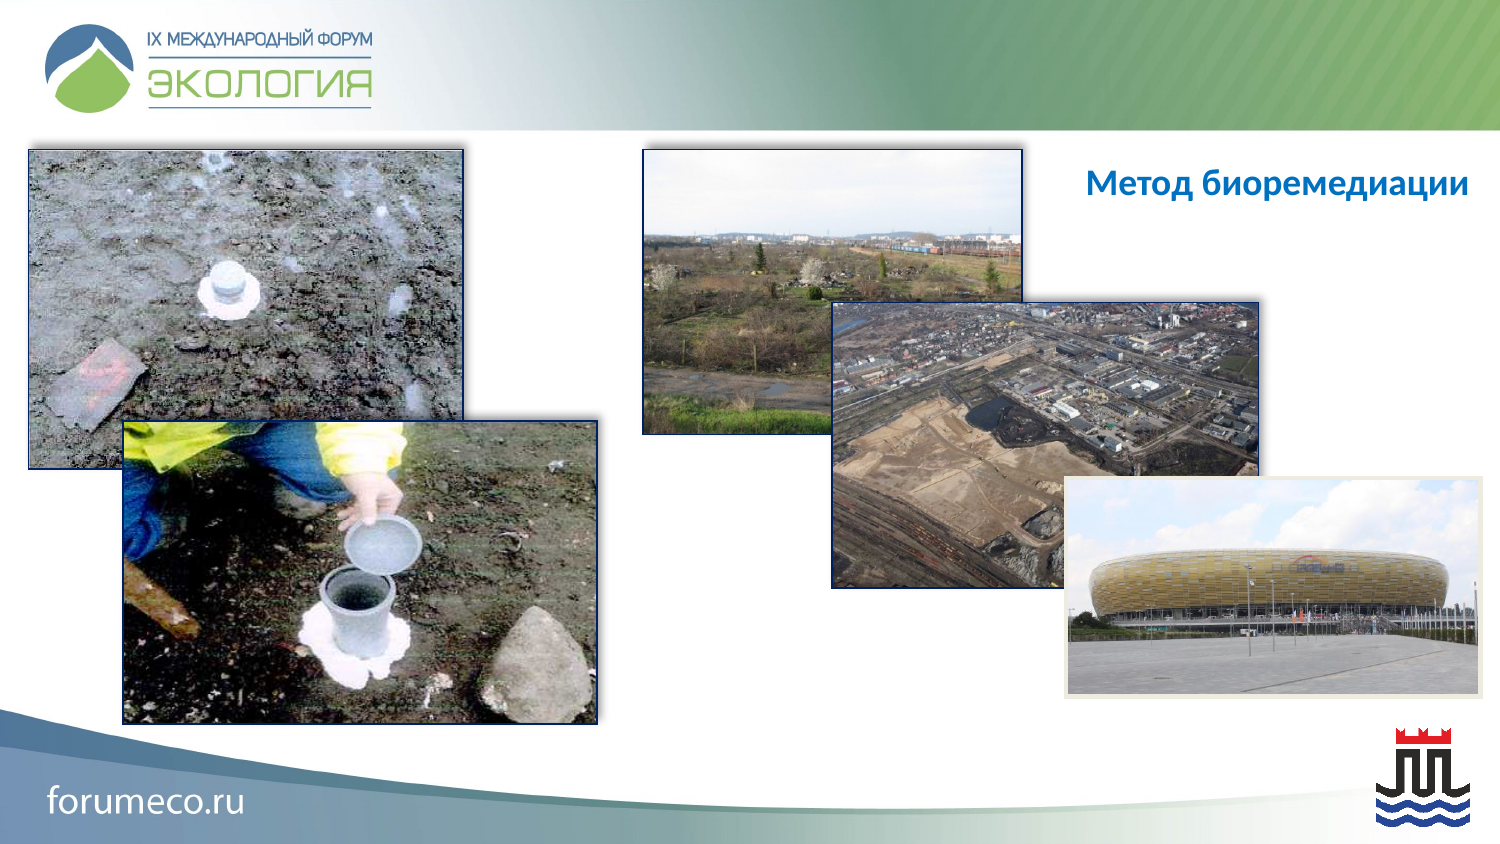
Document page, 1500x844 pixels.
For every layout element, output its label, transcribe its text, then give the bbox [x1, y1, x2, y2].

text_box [1068, 480, 1478, 694]
text_box Метод биоремедиации [1070, 150, 1485, 210]
picture [0, 0, 1500, 844]
